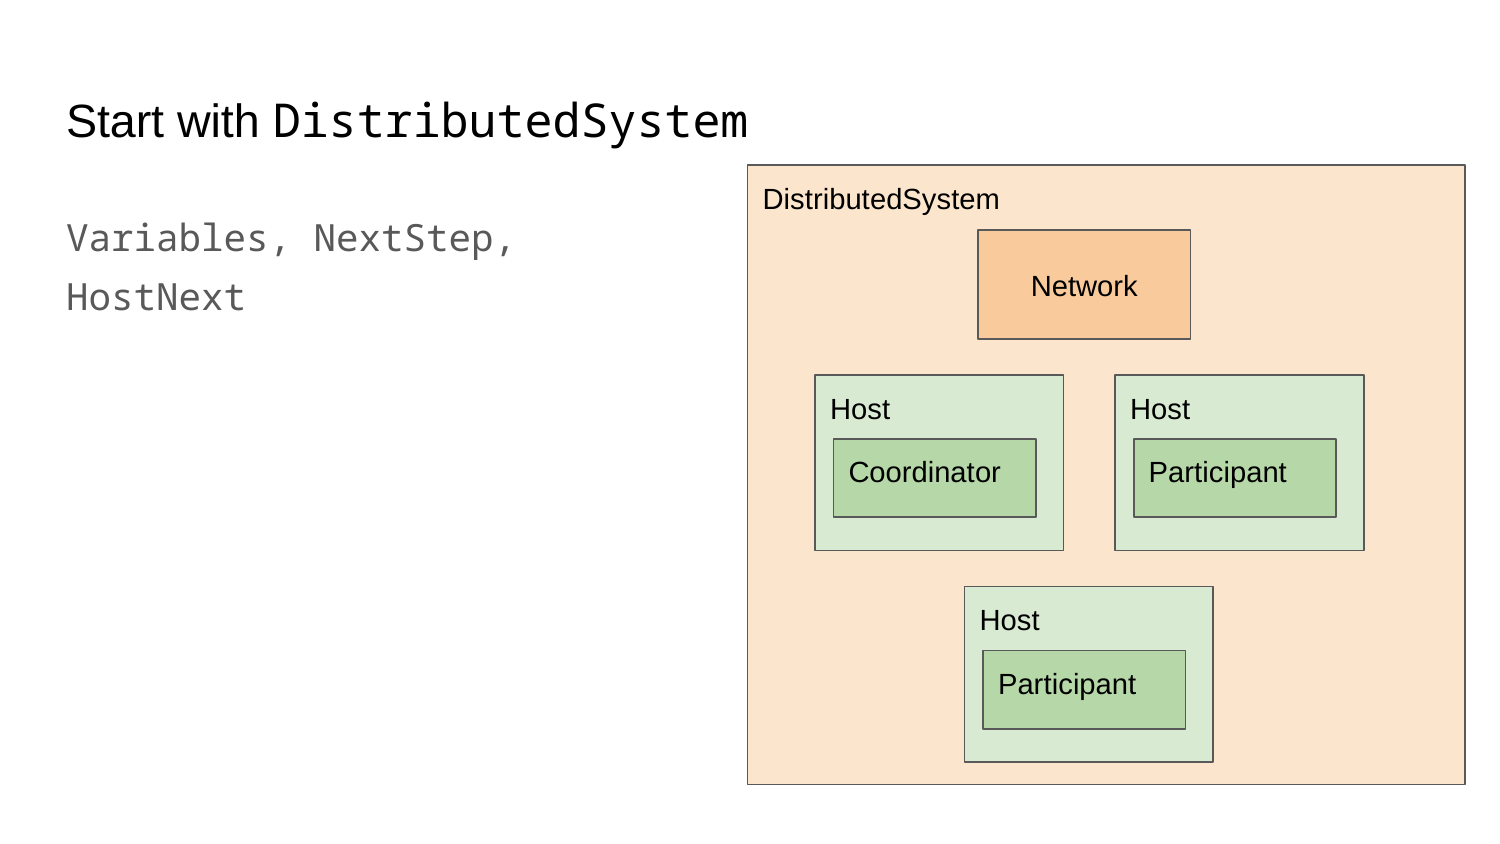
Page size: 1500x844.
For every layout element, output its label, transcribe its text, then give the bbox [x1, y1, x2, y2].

text_box DistributedSystem [747, 165, 1465, 785]
text_box Host [814, 375, 1064, 551]
text_box Host [964, 586, 1214, 762]
text_box Network [978, 230, 1191, 339]
text_box Participant [983, 650, 1186, 729]
text_box Coordinator [833, 438, 1036, 518]
list Variables, NextStep, HostNext [51, 189, 598, 750]
text_box Participant [1133, 438, 1337, 518]
text_box Host [1115, 375, 1364, 551]
title Start with DistributedSystem [51, 72, 1449, 167]
